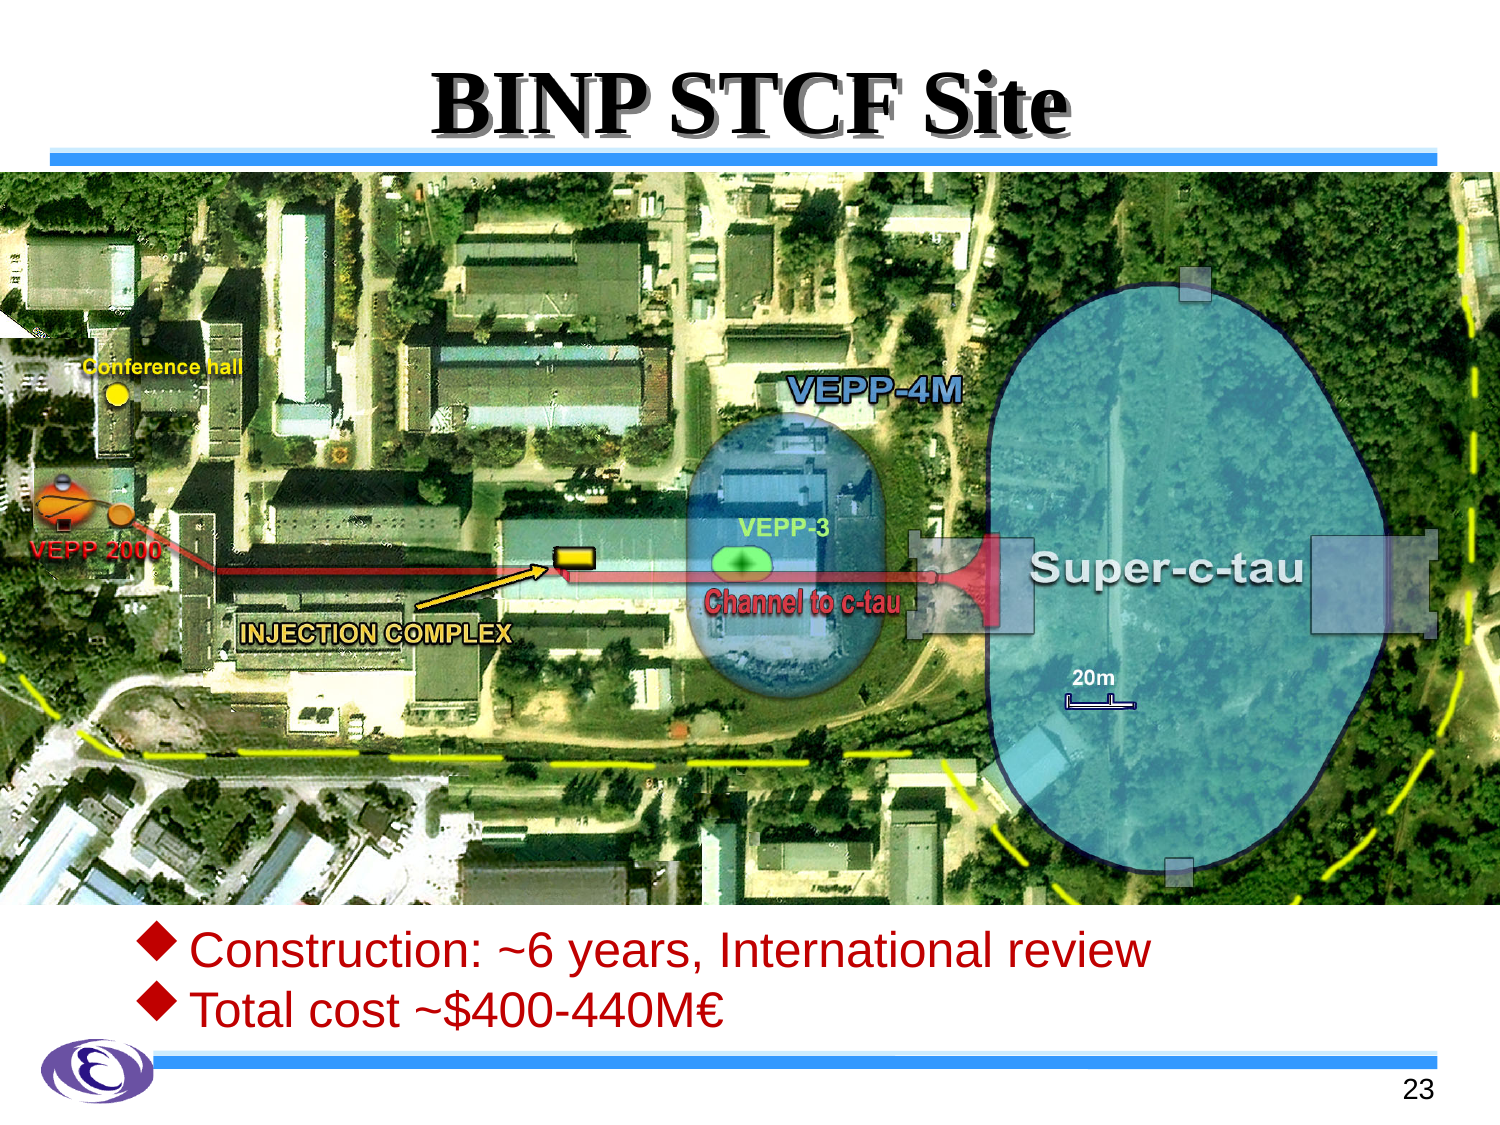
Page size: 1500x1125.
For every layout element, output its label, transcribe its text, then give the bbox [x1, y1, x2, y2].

slide_number 23 [1099, 1034, 1451, 1113]
picture [0, 172, 1500, 905]
text_box Construction: ~6 years, International review Total cost ~$400-440M€ [117, 913, 1167, 1046]
title BINP STCF Site [111, 24, 1388, 171]
picture [41, 1039, 154, 1106]
